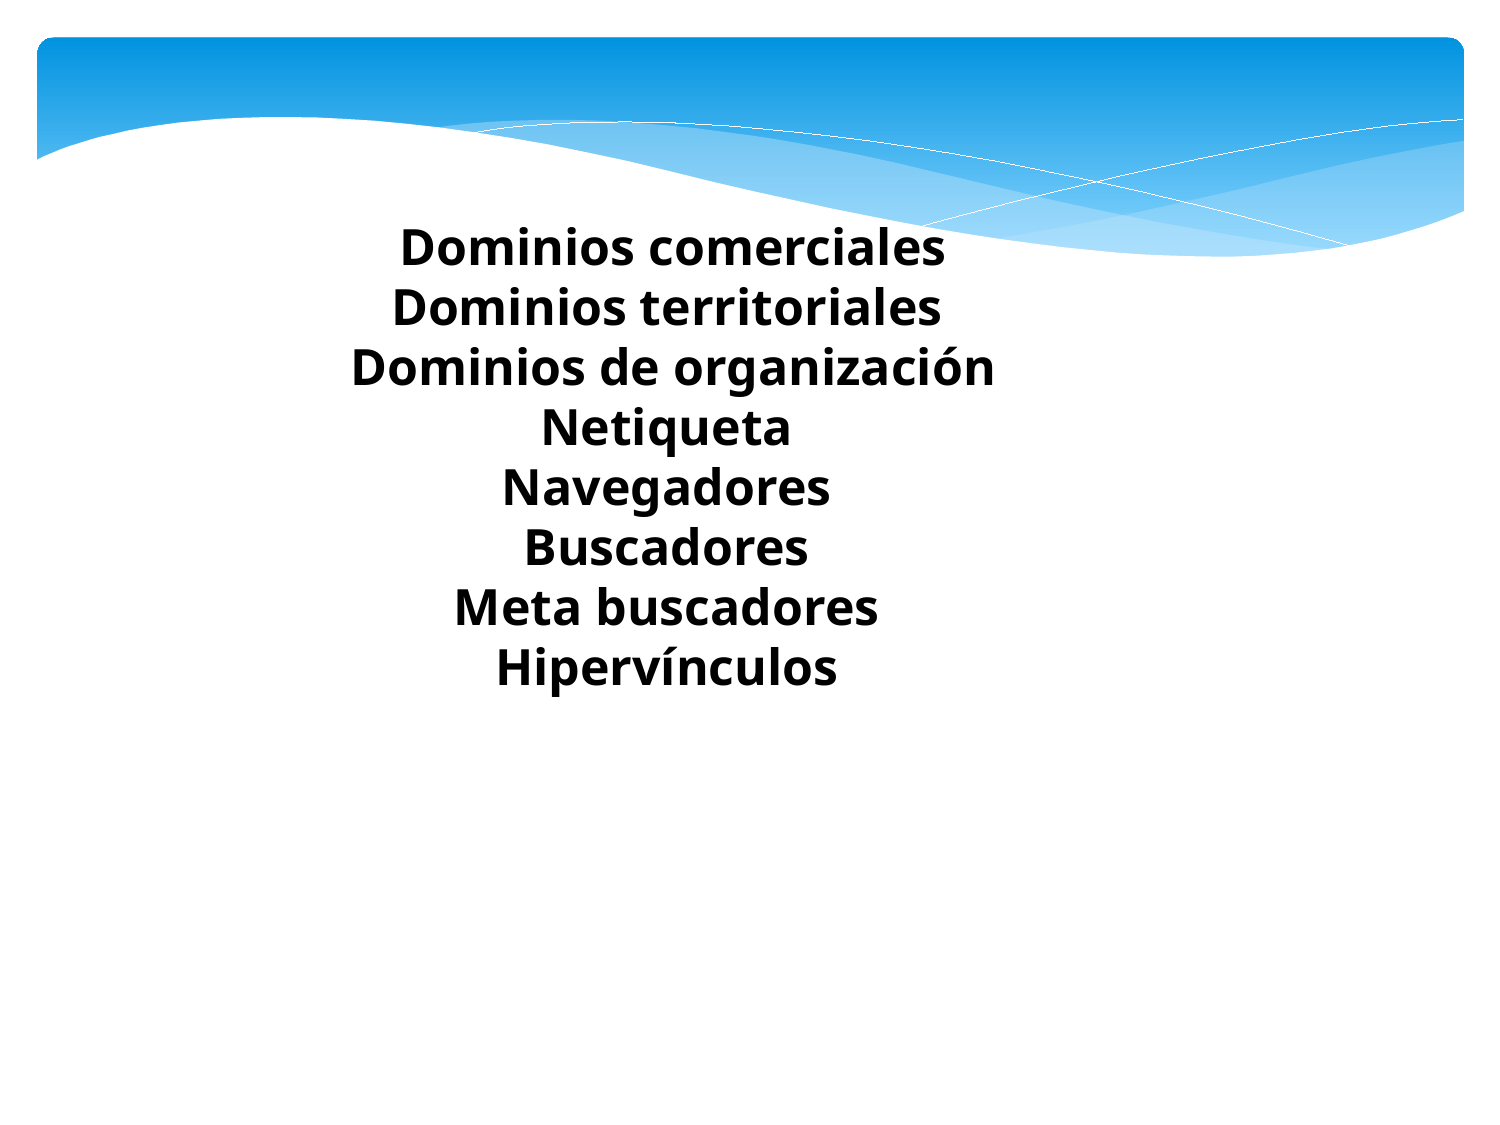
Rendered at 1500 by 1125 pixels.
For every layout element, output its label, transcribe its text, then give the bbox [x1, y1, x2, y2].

text_box Dominios comerciales Dominios territoriales Dominios de organización Netiqueta Navegadores Buscadores Meta buscadores Hipervínculos [159, 208, 1187, 703]
